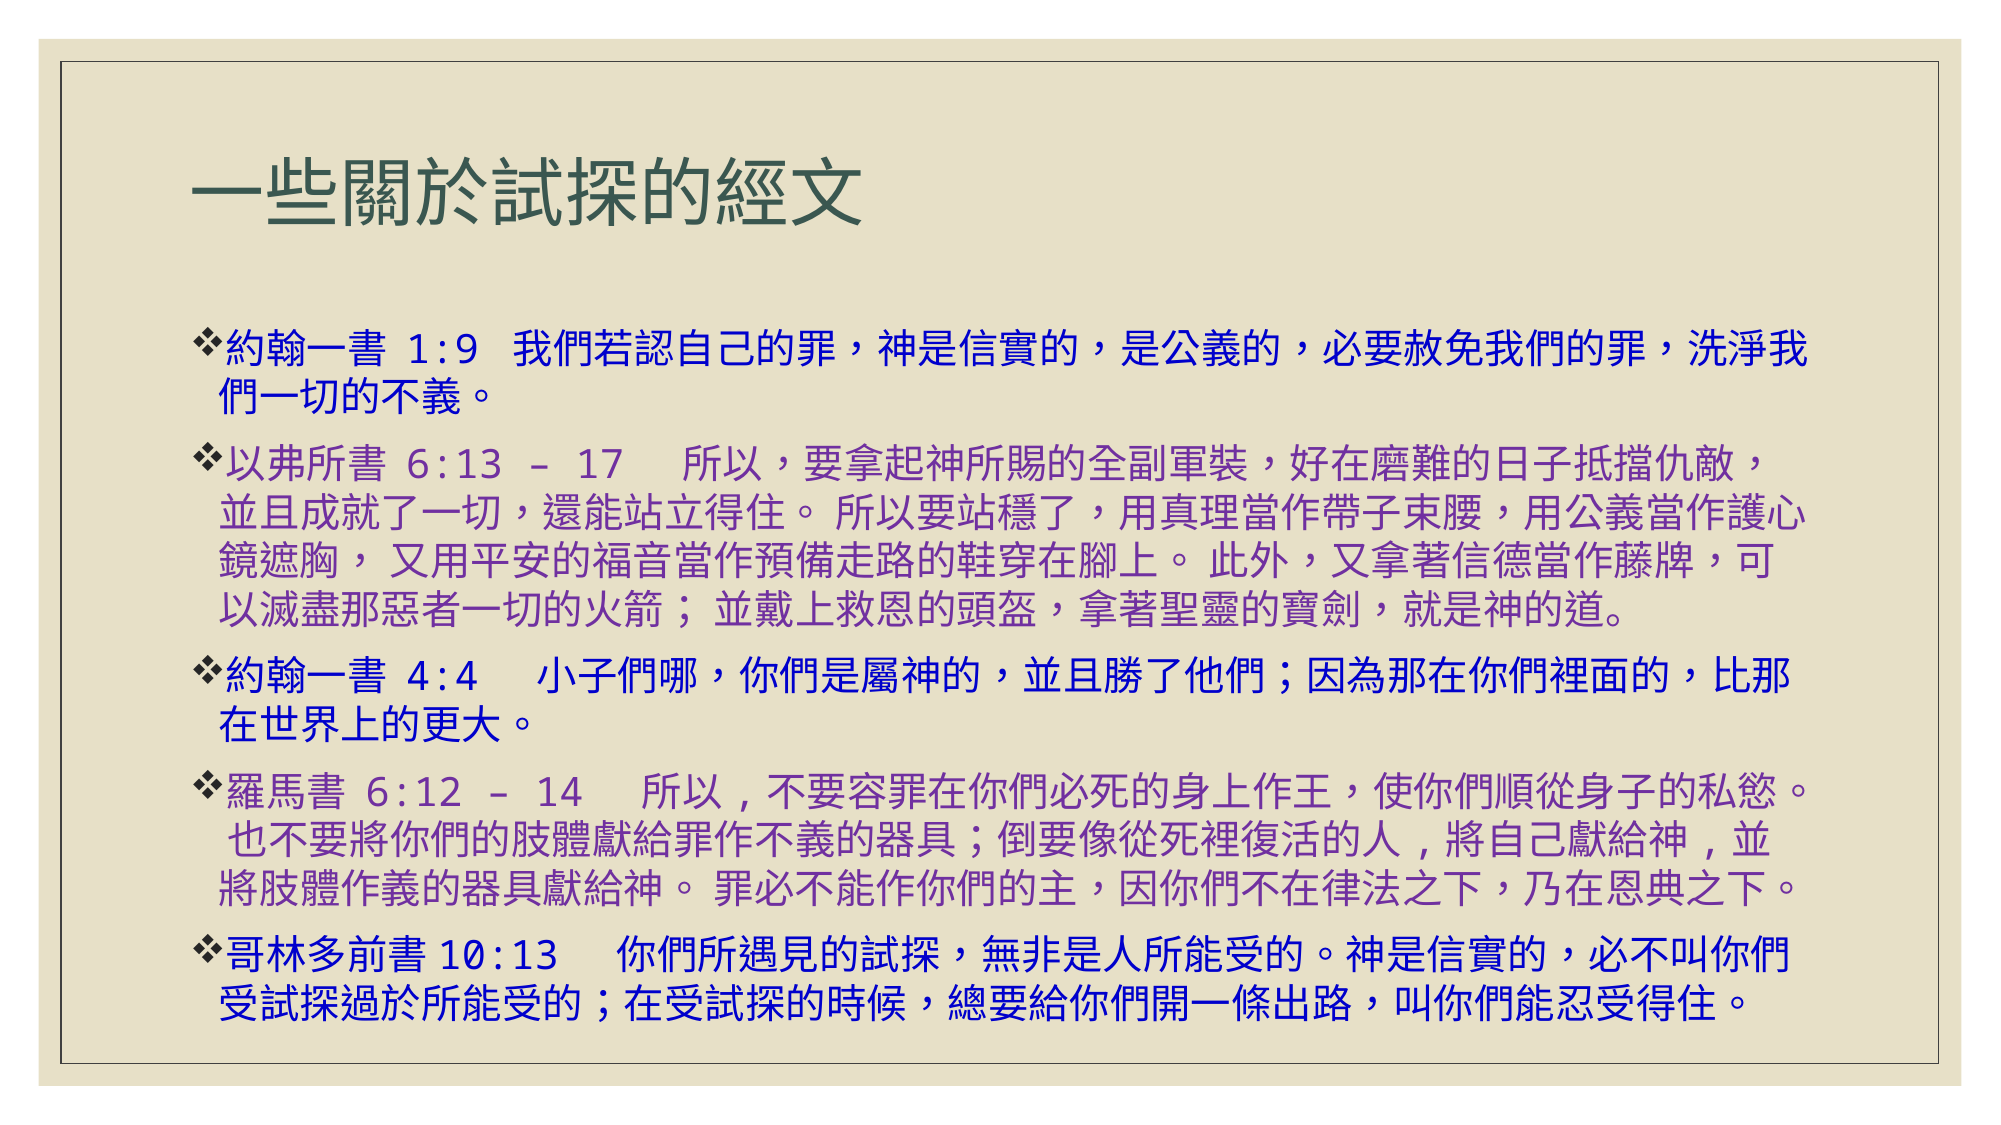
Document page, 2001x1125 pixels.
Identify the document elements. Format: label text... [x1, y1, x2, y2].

list 約翰一書 1:9 我們若認自己的罪，神是信實的，是公義的，必要赦免我們的罪，洗淨我們一切的不義。 以弗所書 6:13 – 17 所以，要拿起神所賜的全副軍裝，好在磨難的日子抵擋仇敵，並且成就了一切，還能站立得住。 所以要站穩了，用真理當作帶子束腰，用公義當作護心鏡遮胸， 又用平安的福音當作預備走路的鞋穿在腳上。 此外，又拿著信德當作藤牌，可以滅盡那惡者一切的火箭； 並戴上救恩的頭盔，拿著聖靈的寶劍，就是神的道。 約翰一書 4:4 小子們哪，你們是屬神的，並且勝了他們；因為那在你們裡面的，比那在世界上的更大。 羅馬書 6:12 – 14 所以,不要容罪在你們必死的身上作王，使你們順從身子的私慾。 也不要將你們的肢體獻給罪作不義的器具；倒要像從死裡復活的人,將自己獻給神,並將肢體作義的器具獻給神。 罪必不能作你們的主，因你們不在律法之下，乃在恩典之下。 哥林多前書10:13 你們所遇見的試探，無非是人所能受的。神是信實的，必不叫你們受試探過於所能受的；在受試探的時候，總要給你們開一條出路，叫你們能忍受得住。 [174, 315, 1825, 1043]
title 一些關於試探的經文 [174, 105, 1825, 287]
